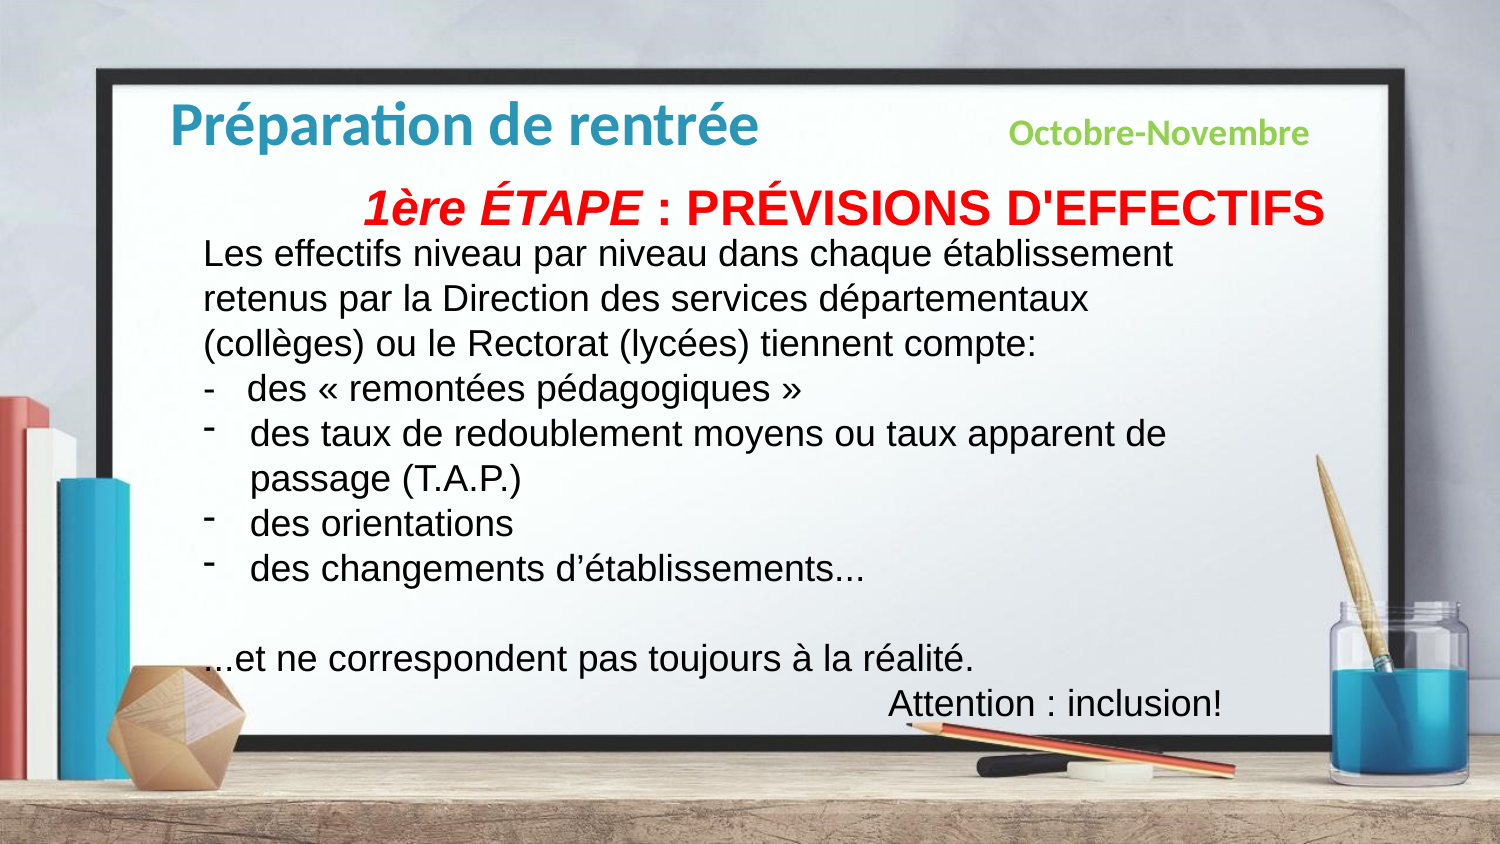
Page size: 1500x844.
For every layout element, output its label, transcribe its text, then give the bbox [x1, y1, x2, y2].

text_box Préparation de rentrée [0, 67, 1042, 191]
text_box Les effectifs niveau par niveau dans chaque établissement retenus par la Direction des services départementaux (collèges) ou le Rectorat (lycées) tiennent compte: - des « remontées pédagogiques » des taux de redoublement moyens ou taux apparent de passage (T.A.P.) des orientations des changements d’établissements... ...et ne correspondent pas toujours à la réalité. Attention : inclusion! [188, 221, 1249, 732]
title 1ère ÉTAPE : PRÉVISIONS D'EFFECTIFS [348, 159, 1500, 283]
picture [0, 0, 1500, 159]
text_box Octobre-Novembre [994, 100, 1464, 161]
picture [0, 191, 1500, 844]
